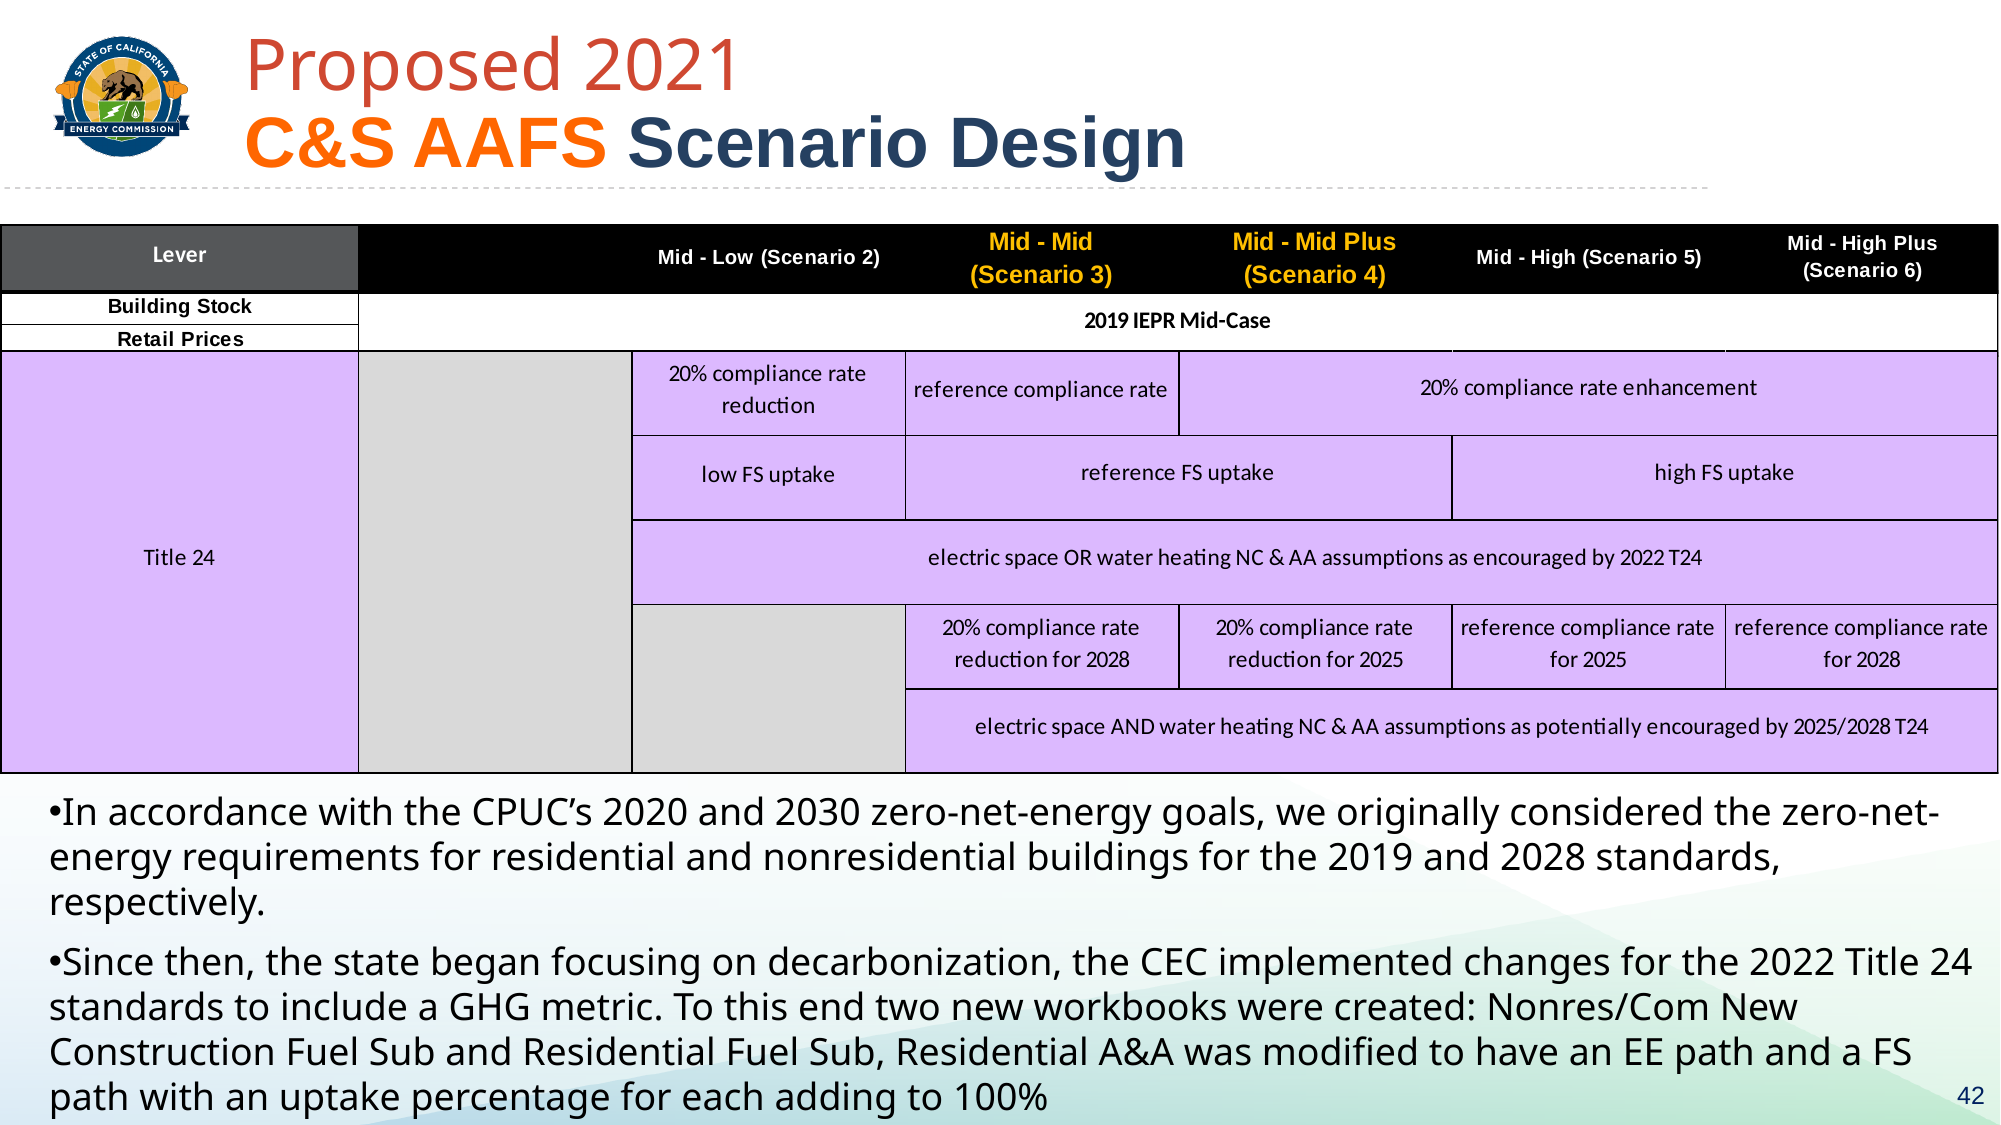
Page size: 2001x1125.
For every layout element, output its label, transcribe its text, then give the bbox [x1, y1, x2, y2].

picture [0, 0, 2001, 1125]
text_box In accordance with the CPUC’s 2020 and 2030 zero-net-energy goals, we originally considered the zero-net-energy requirements for residential and nonresidential buildings for the 2019 and 2028 standards, respectively. Since then, the state began focusing on decarbonization, the CEC implemented changes for the 2022 Title 24 standards to include a GHG metric. To this end two new workbooks were created: Nonres/Com New Construction Fuel Sub and Residential Fuel Sub, Residential A&A was modified to have an EE path and a FS path with an uptake percentage for each adding to 100% [33, 780, 2000, 1125]
title Proposed 2021 C&S AAFS Scenario Design [229, 20, 1863, 191]
